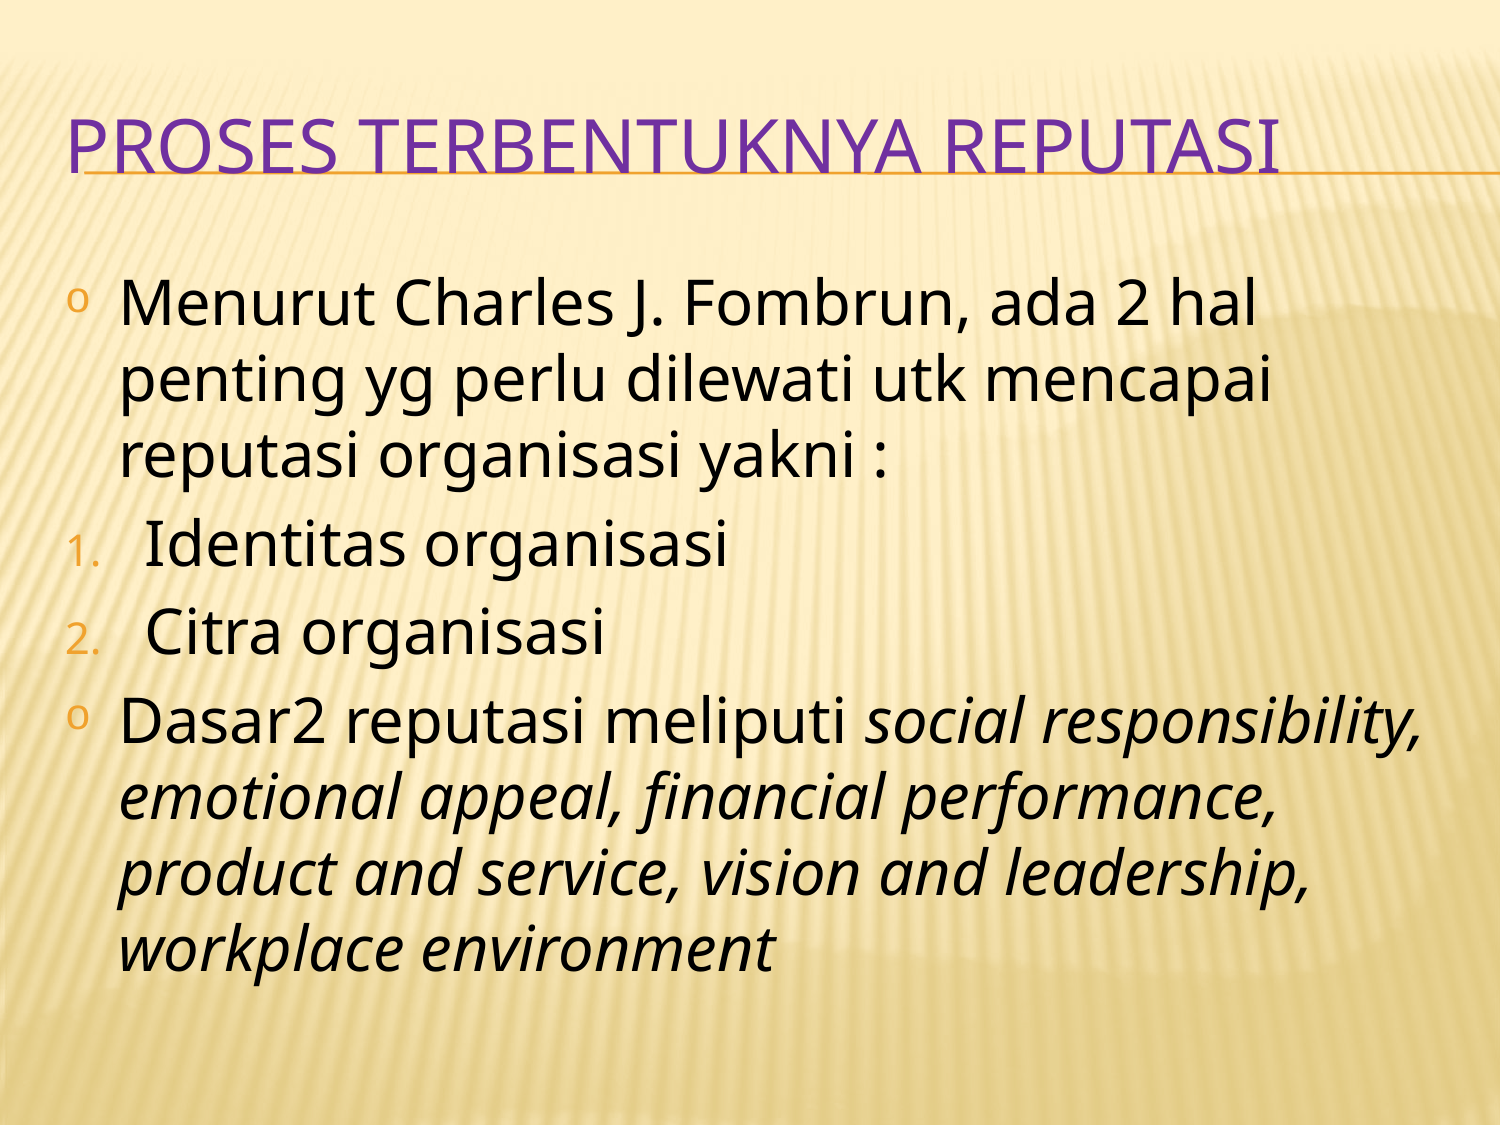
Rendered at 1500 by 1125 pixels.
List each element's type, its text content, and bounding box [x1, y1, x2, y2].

list Menurut Charles J. Fombrun, ada 2 hal penting yg perlu dilewati utk mencapai reputasi organisasi yakni : Identitas organisasi Citra organisasi Dasar2 reputasi meliputi social responsibility, emotional appeal, financial performance, product and service, vision and leadership, workplace environment [50, 254, 1475, 998]
title PROSES TERBENTUKNYA REPUTASI [50, 75, 1475, 213]
